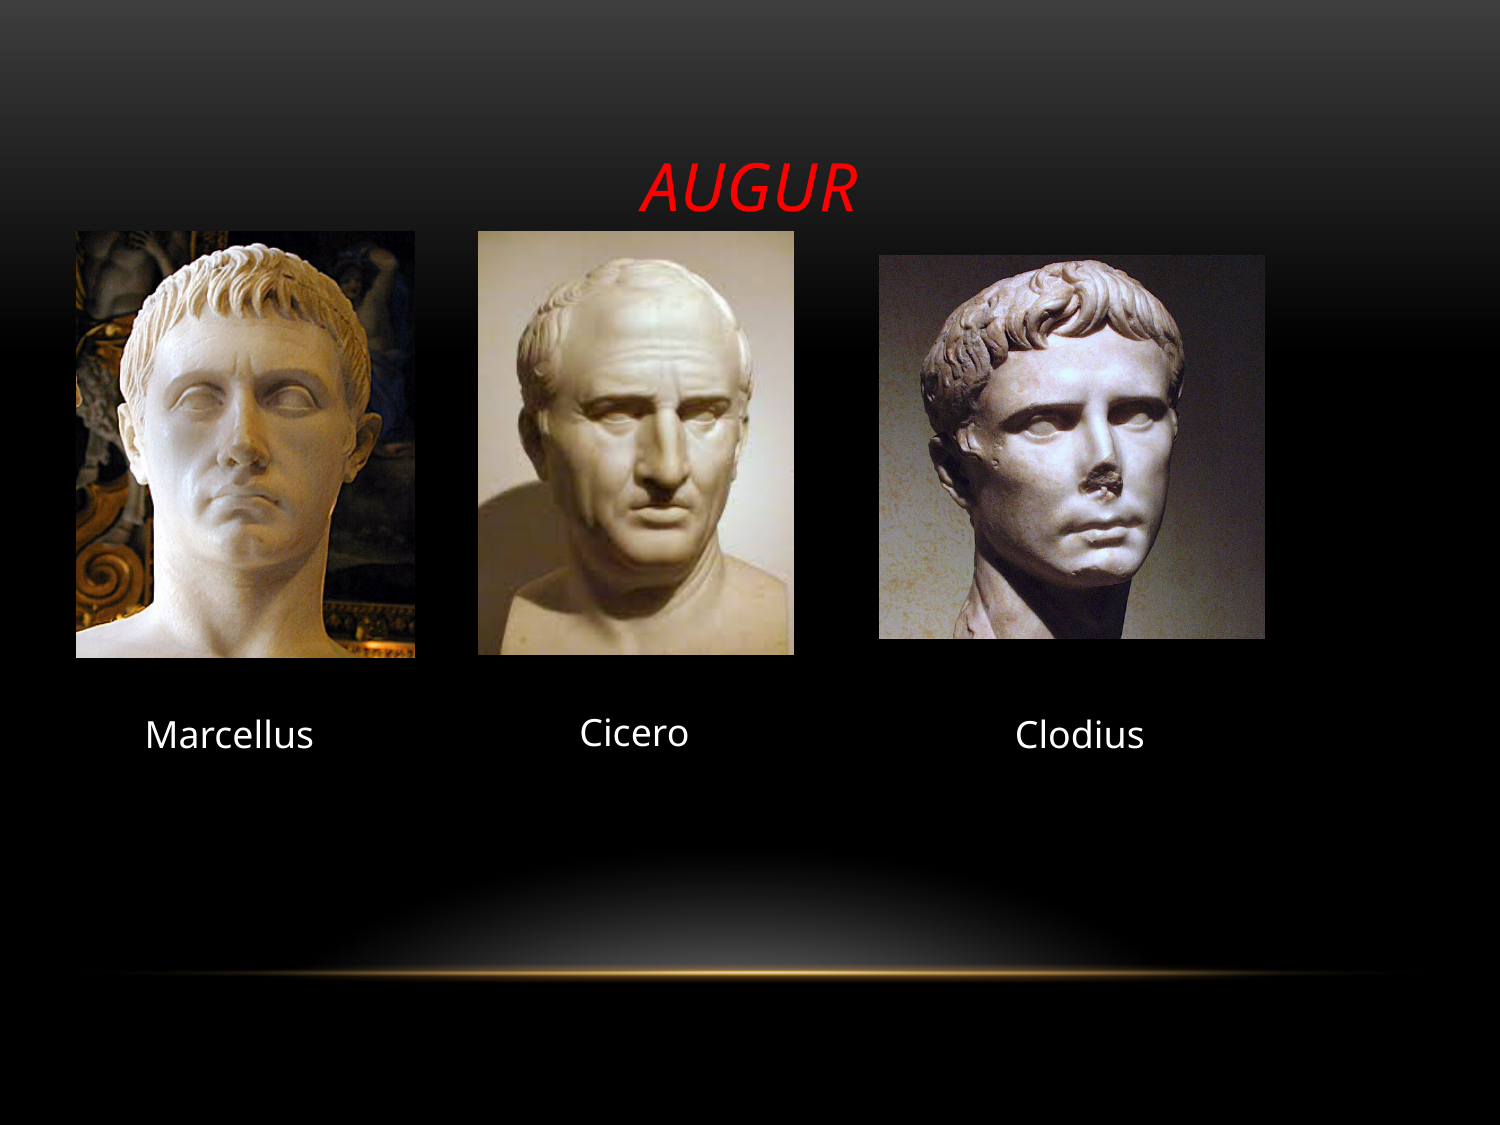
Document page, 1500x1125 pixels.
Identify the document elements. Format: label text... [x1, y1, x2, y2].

title Augur [99, 45, 1400, 233]
text_box Clodius [1000, 703, 1161, 764]
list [76, 231, 415, 659]
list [477, 231, 794, 655]
text_box Cicero [564, 701, 705, 762]
text_box Marcellus [129, 704, 330, 764]
picture [0, 0, 1500, 1125]
